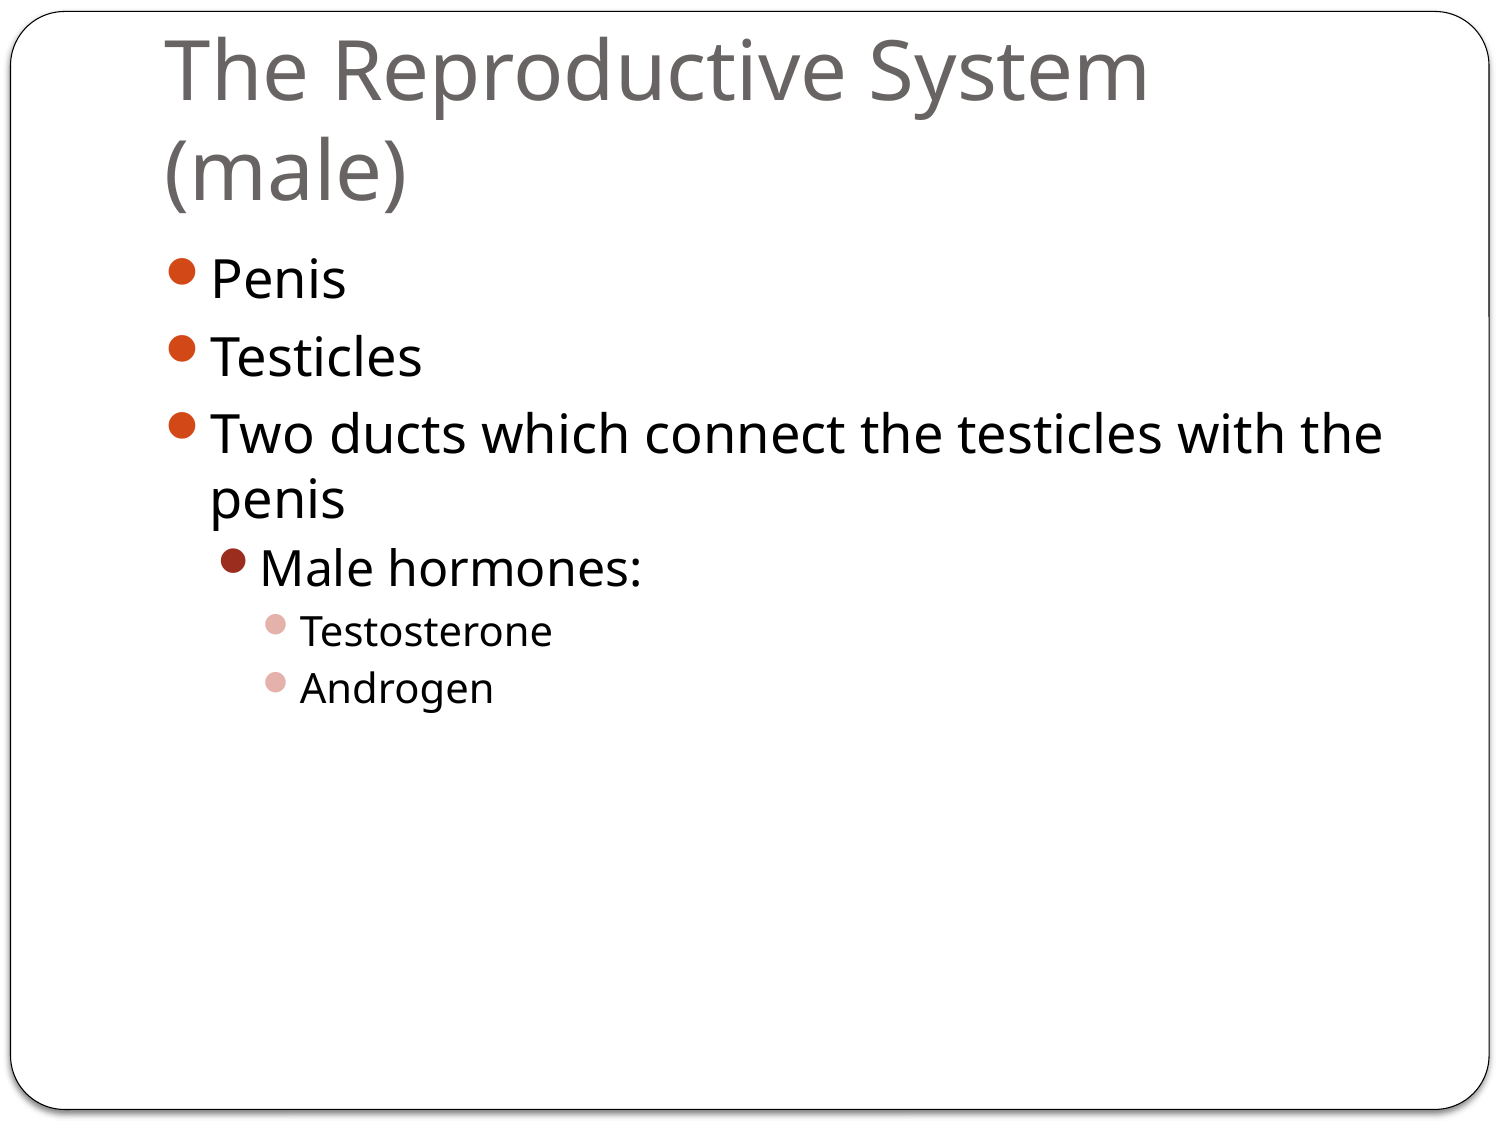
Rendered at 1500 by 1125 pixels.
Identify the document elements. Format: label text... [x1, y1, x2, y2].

title The Reproductive System (male) [150, 45, 1425, 233]
list Penis Testicles Two ducts which connect the testicles with the penis Male hormones: Testosterone Androgen [150, 237, 1425, 988]
